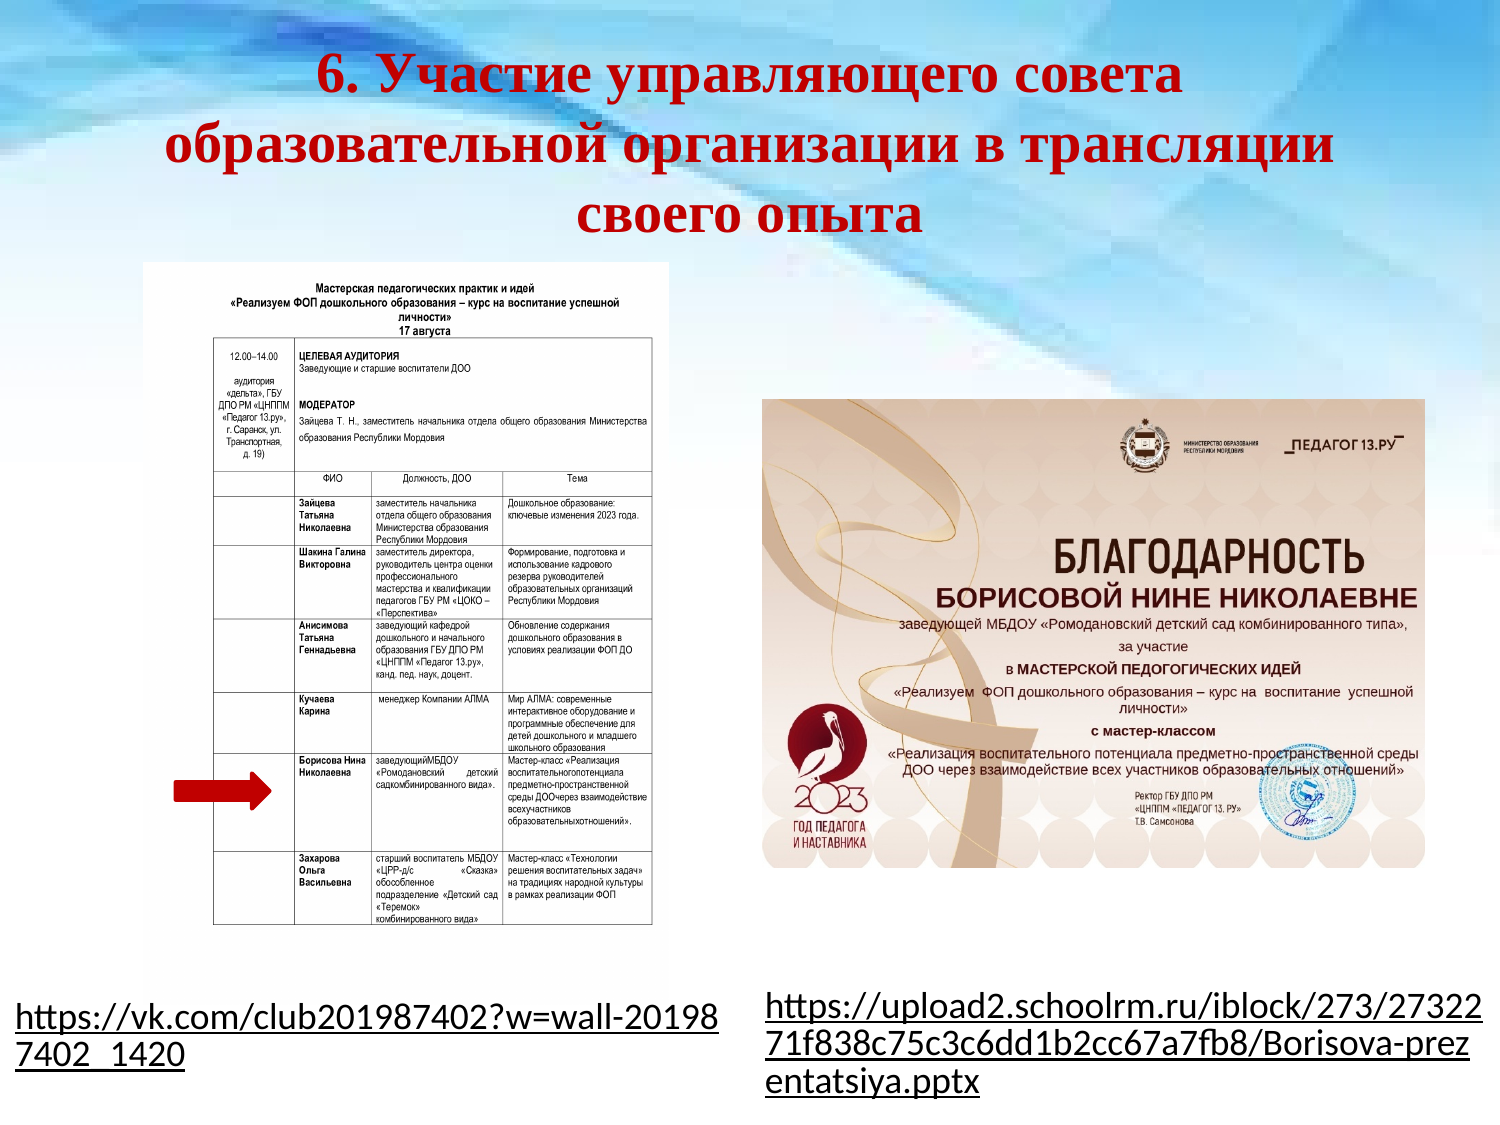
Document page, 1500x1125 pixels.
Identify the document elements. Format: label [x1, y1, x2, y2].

list [762, 399, 1426, 869]
list [143, 262, 669, 1006]
picture [0, 0, 1500, 1124]
